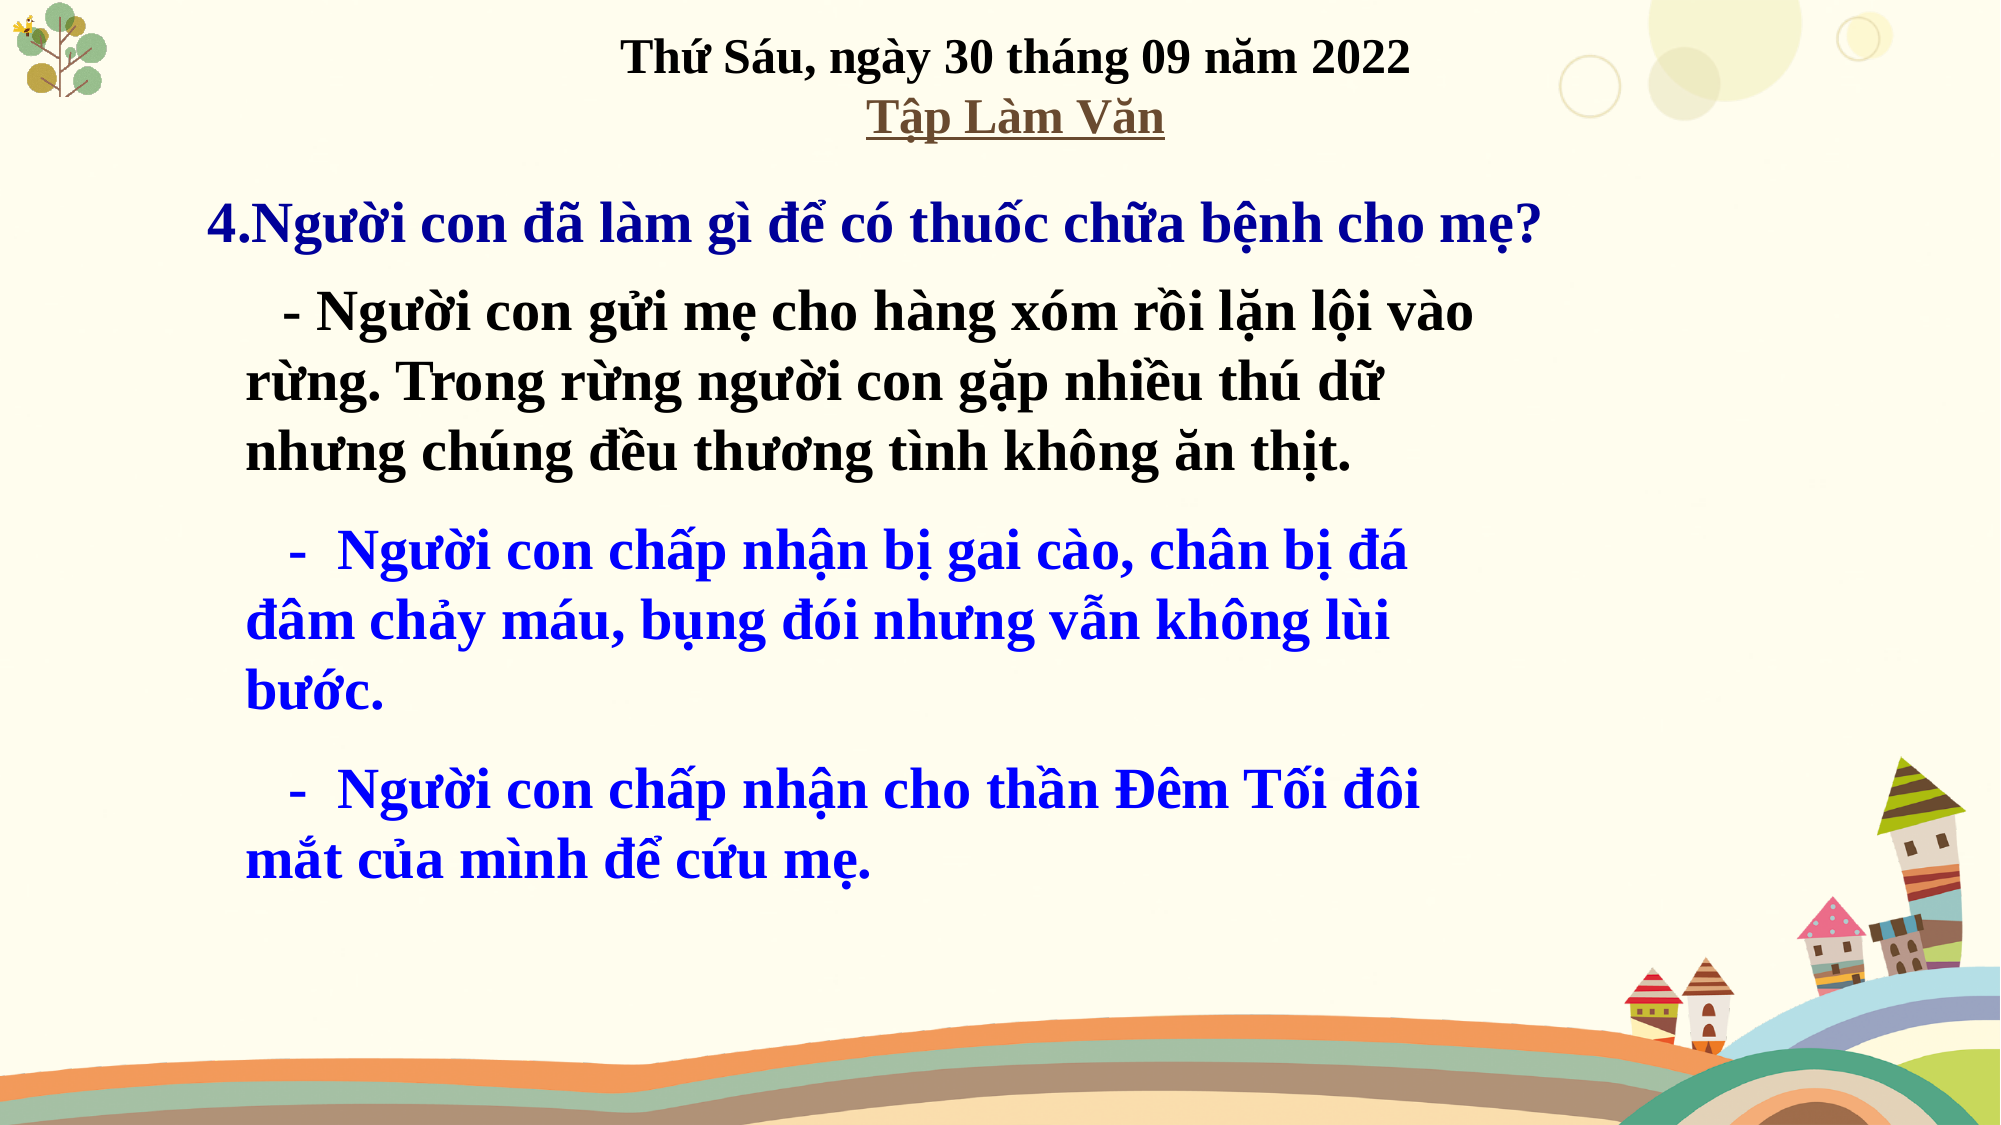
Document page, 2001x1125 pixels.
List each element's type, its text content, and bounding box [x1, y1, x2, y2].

text_box - Người con gửi mẹ cho hàng xóm rồi lặn lội vào rừng. Trong rừng người con gặp nhiều thú dữ nhưng chúng đều thương tình không ăn thịt. - Người con chấp nhận bị gai cào, chân bị đá đâm chảy máu, bụng đói nhưng vẫn không lùi bước. - Người con chấp nhận cho thần Đêm Tối đôi mắt của mình để cứu mẹ. [230, 347, 1544, 898]
picture [0, 0, 2000, 1125]
text_box 4.Người con đã làm gì để có thuốc chữa bệnh cho mẹ? [193, 177, 1594, 347]
text_box Thứ Sáu, ngày 30 tháng 09 năm 2022 Tập Làm Văn [247, 16, 1784, 372]
